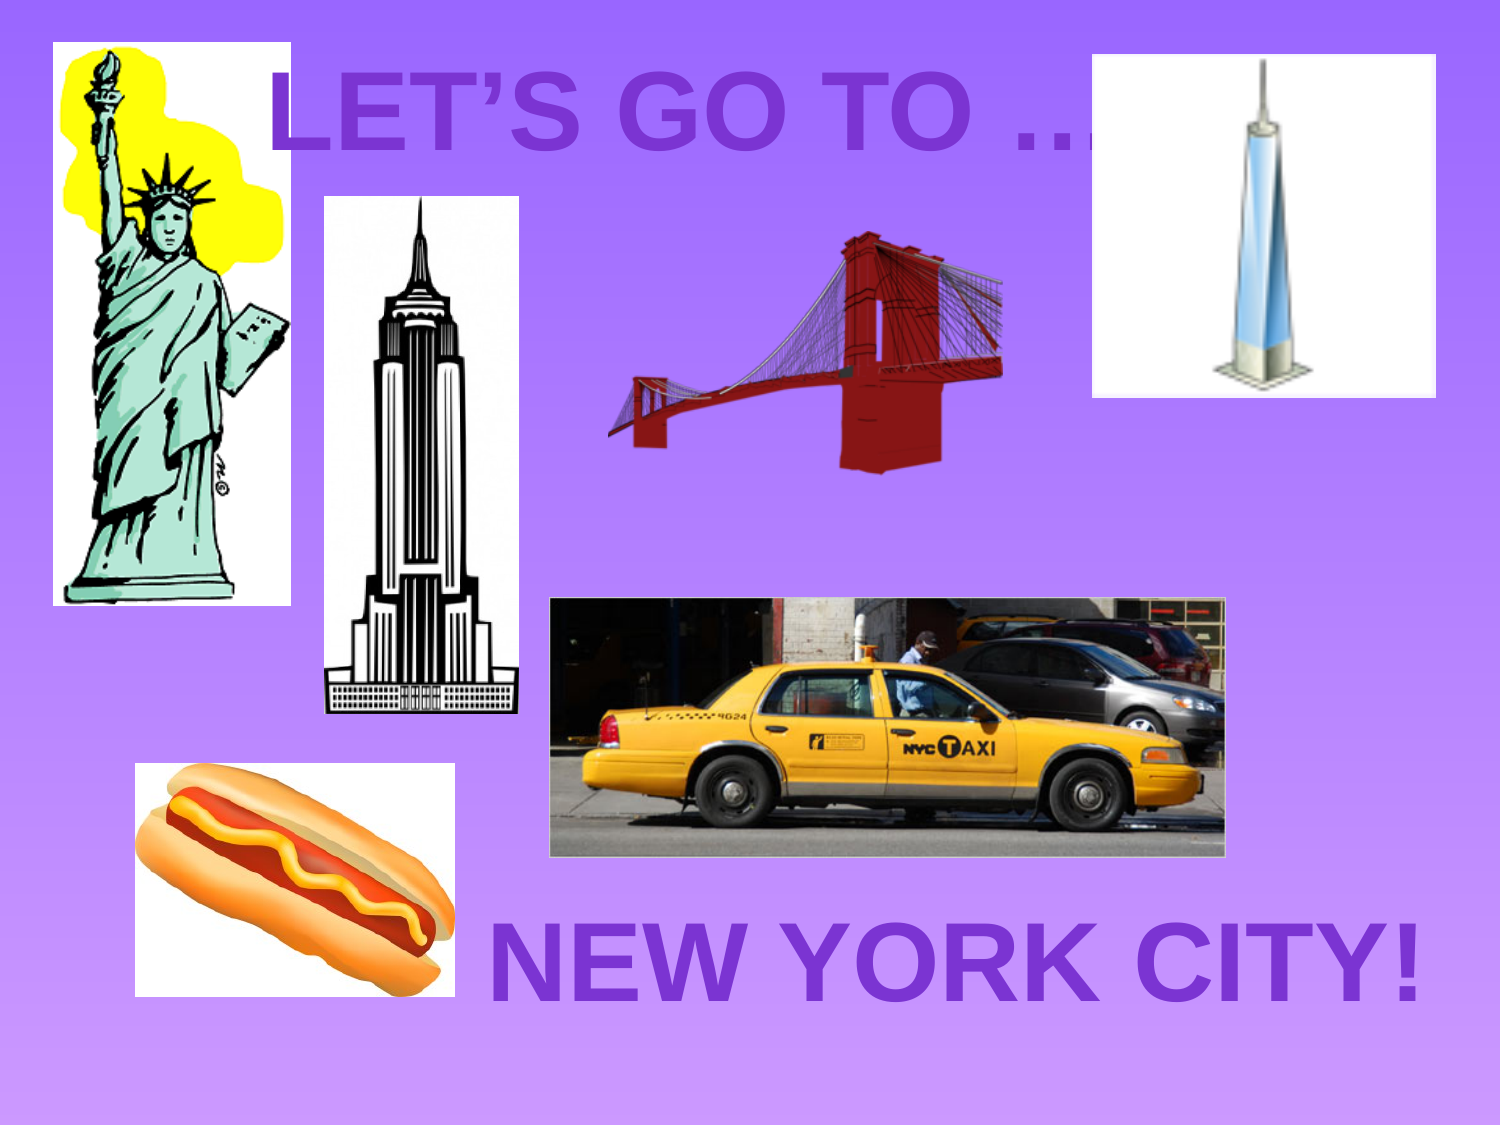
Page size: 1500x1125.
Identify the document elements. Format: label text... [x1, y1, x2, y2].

text_box New York city! [471, 881, 1443, 1032]
picture [608, 231, 1003, 551]
picture [548, 597, 1226, 859]
picture [135, 763, 455, 997]
picture [1092, 54, 1436, 398]
text_box Let’s go to … [250, 30, 1135, 181]
picture [52, 42, 291, 606]
picture [324, 196, 520, 714]
